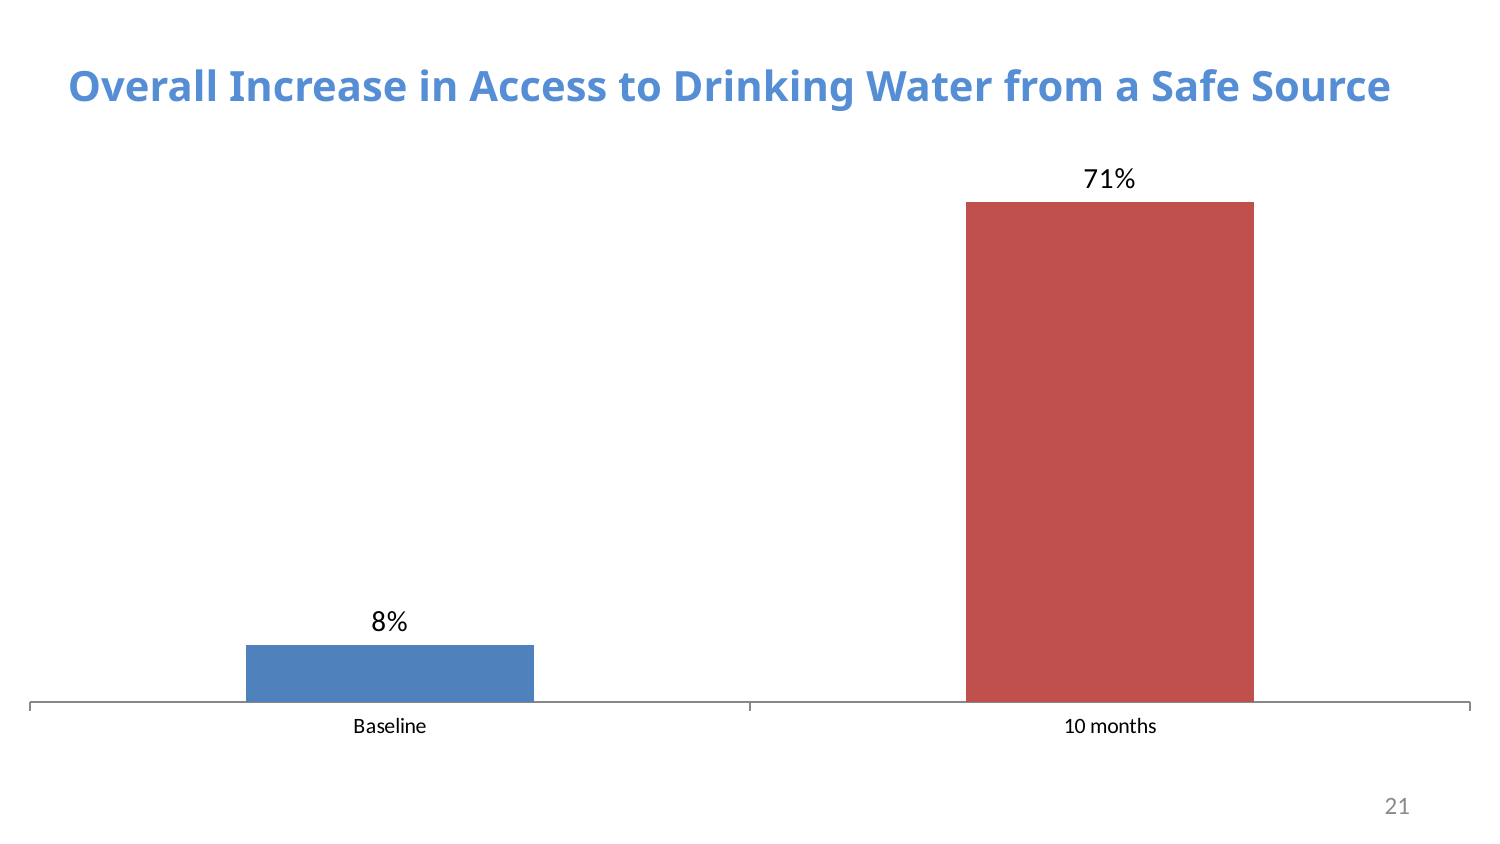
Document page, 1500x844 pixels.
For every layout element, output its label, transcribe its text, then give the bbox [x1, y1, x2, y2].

chart [12, 133, 1488, 753]
title Overall Increase in Access to Drinking Water from a Safe Source [52, 20, 1447, 132]
slide_number 21 [1074, 782, 1425, 827]
